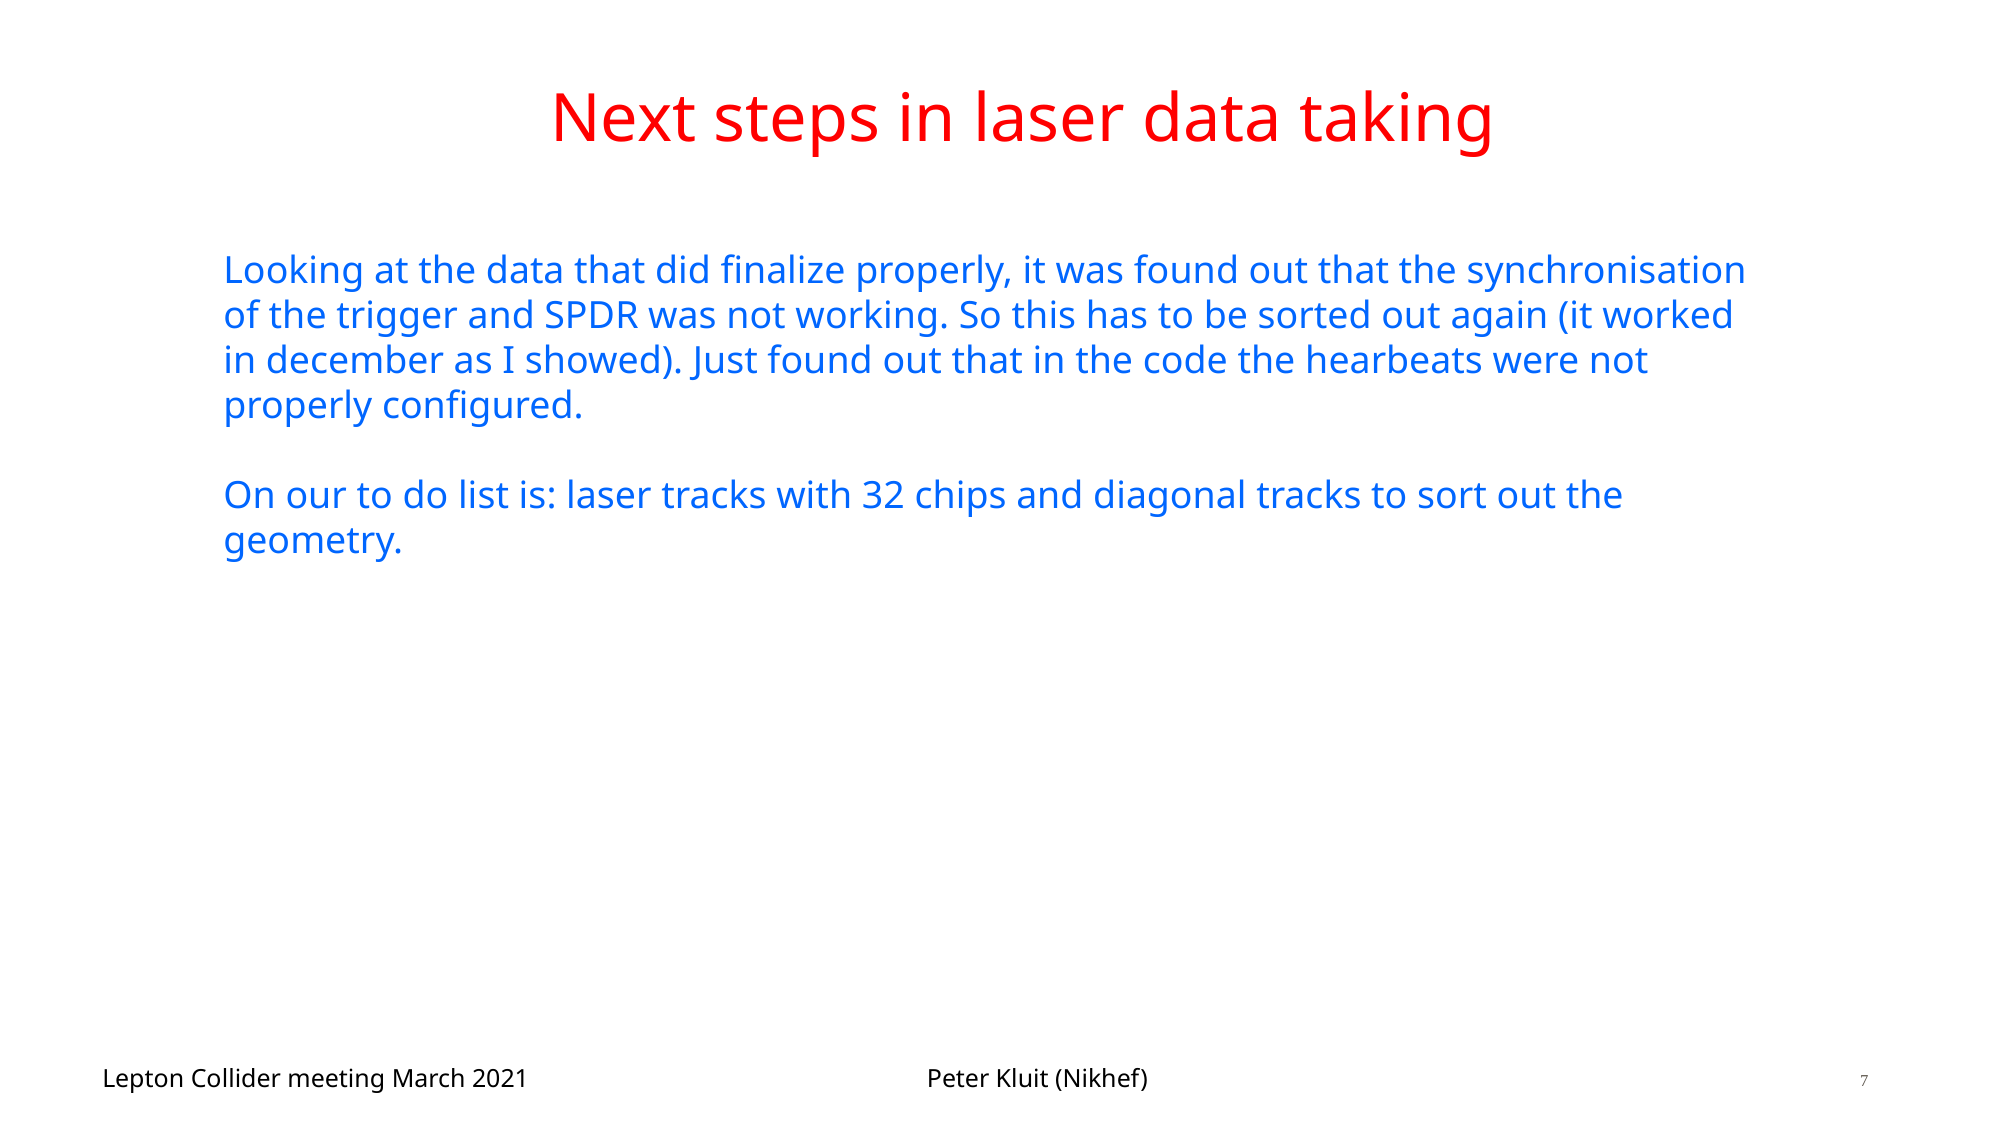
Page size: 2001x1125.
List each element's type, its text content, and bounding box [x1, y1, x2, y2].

text_box Looking at the data that did finalize properly, it was found out that the synchronisation of the trigger and SPDR was not working. So this has to be sorted out again (it worked in december as I showed). Just found out that in the code the hearbeats were not properly configured. On our to do list is: laser tracks with 32 chips and diagonal tracks to sort out the geometry. [208, 148, 1792, 569]
title Next steps in laser data taking [279, 30, 1768, 148]
